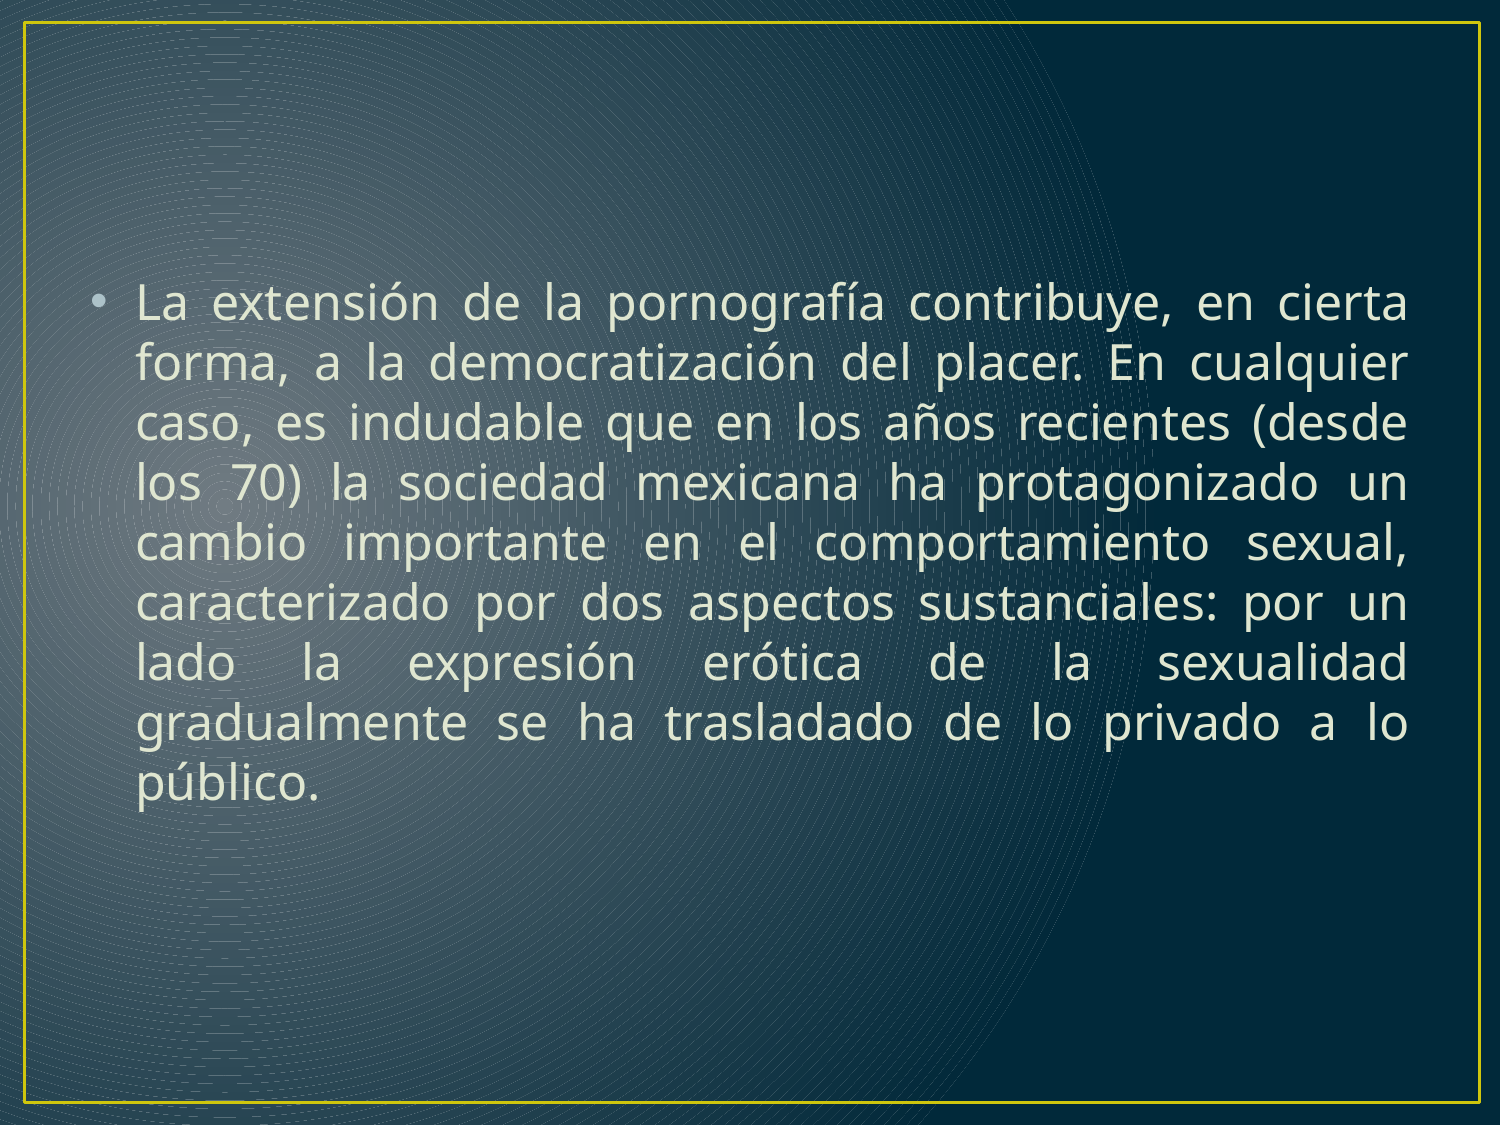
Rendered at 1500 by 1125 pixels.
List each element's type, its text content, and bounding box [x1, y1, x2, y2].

list La extensión de la pornografía contribuye, en cierta forma, a la democratización del placer. En cualquier caso, es indudable que en los años recientes (desde los 70) la sociedad mexicana ha protagonizado un cambio importante en el comportamiento sexual, caracterizado por dos aspectos sustanciales: por un lado la expresión erótica de la sexualidad gradualmente se ha trasladado de lo privado a lo público. [75, 262, 1425, 1005]
